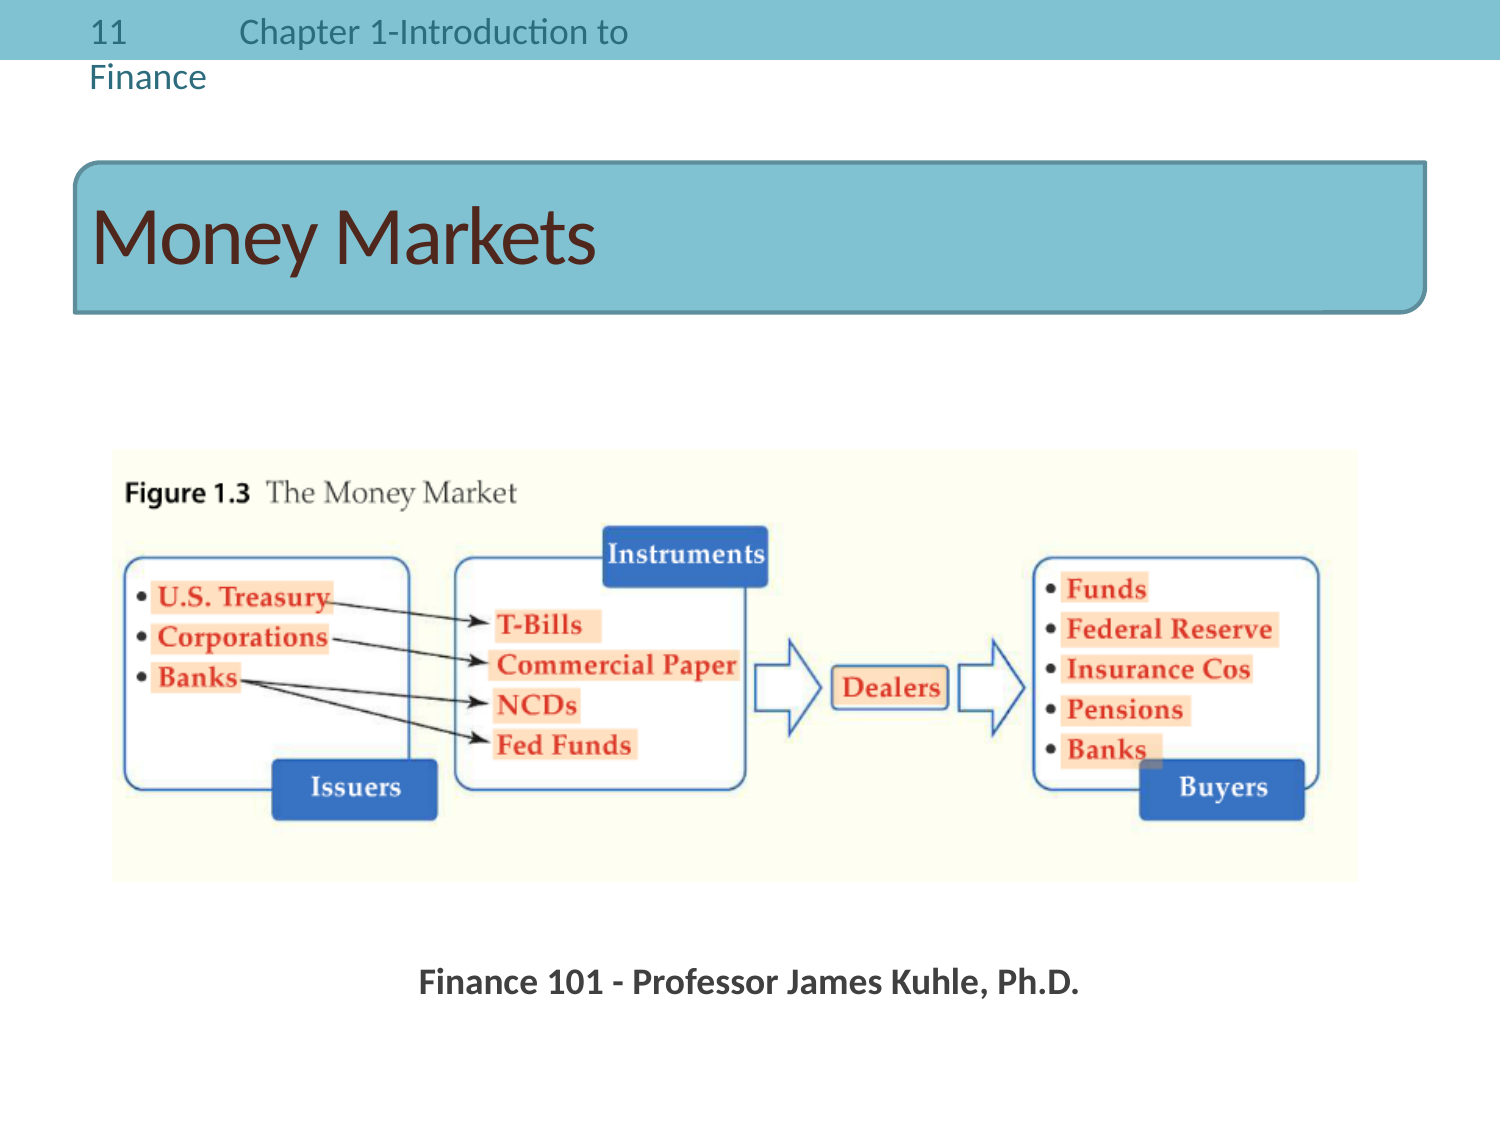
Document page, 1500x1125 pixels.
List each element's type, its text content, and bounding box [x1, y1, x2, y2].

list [112, 449, 1359, 882]
title Money Markets [75, 149, 1425, 313]
